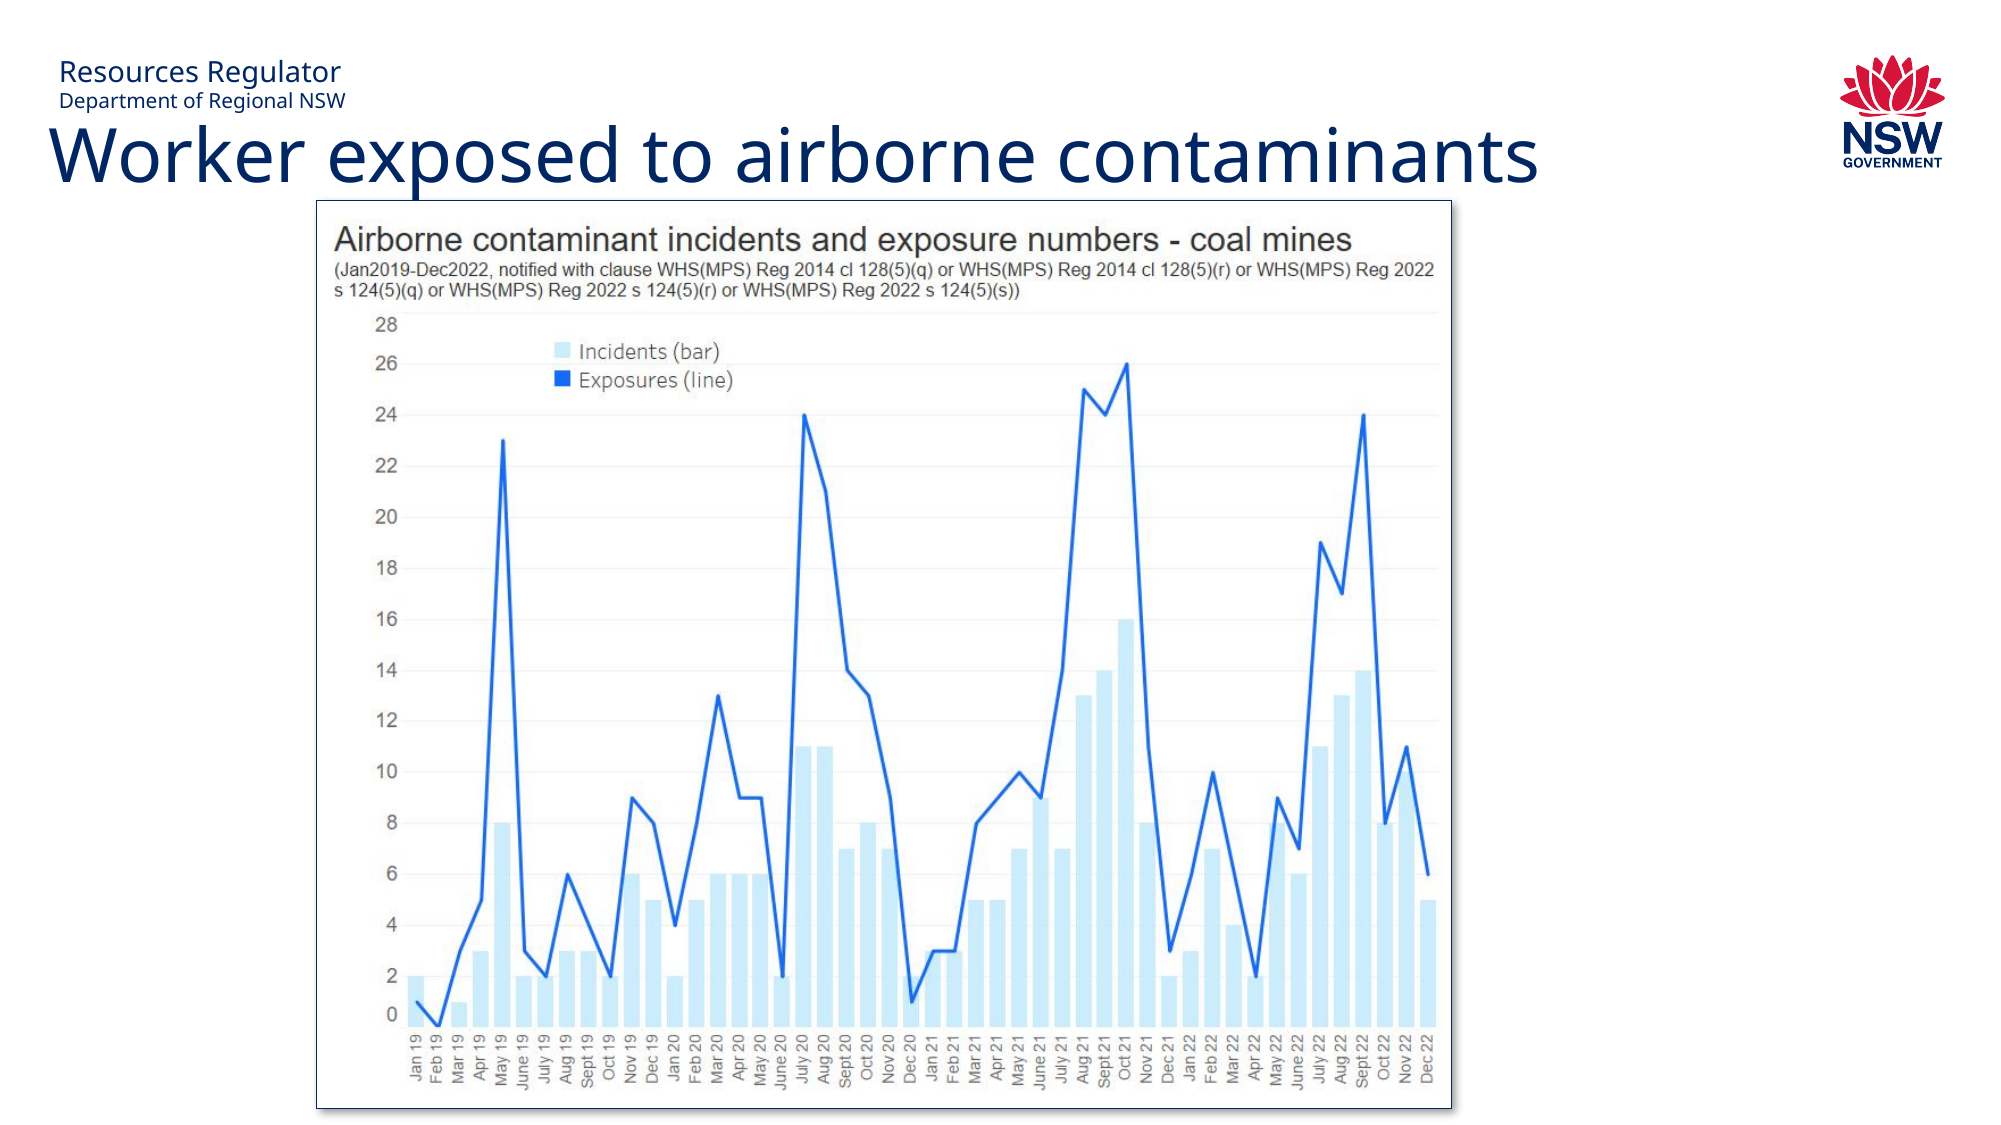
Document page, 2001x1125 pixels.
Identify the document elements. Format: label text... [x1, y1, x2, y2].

picture [316, 200, 1452, 1109]
title Worker exposed to airborne contaminants [48, 117, 1644, 217]
picture [1840, 55, 1945, 168]
